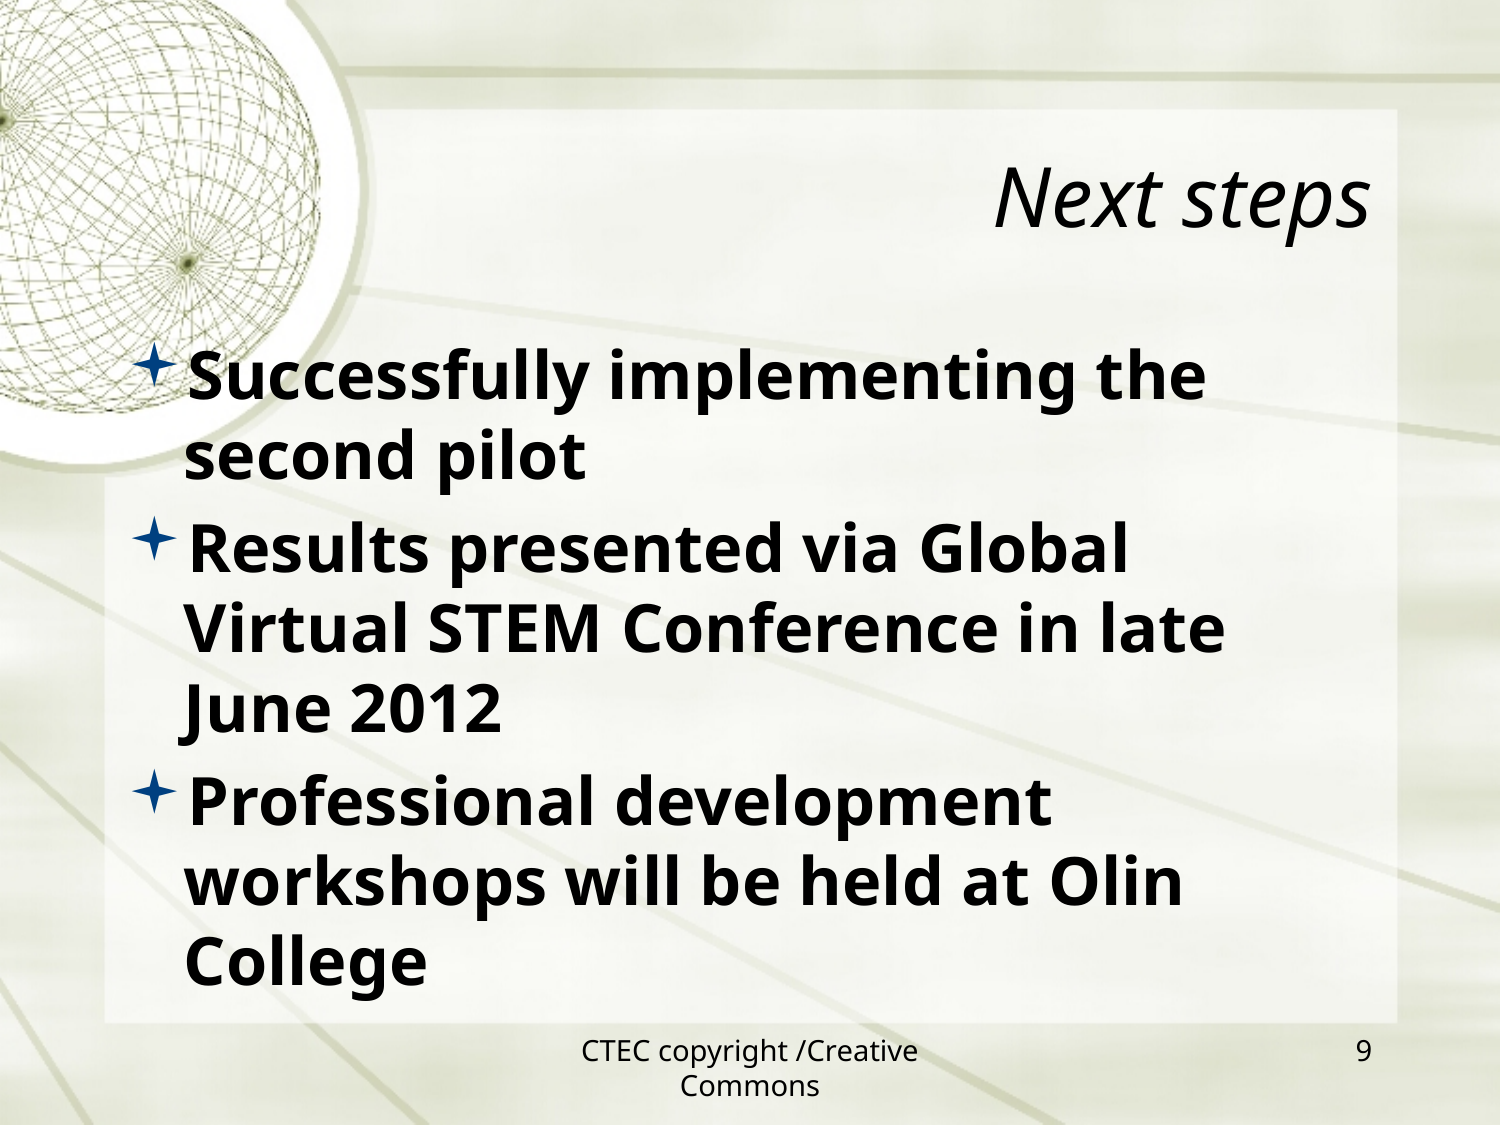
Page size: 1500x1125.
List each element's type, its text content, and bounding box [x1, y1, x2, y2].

title Next steps [112, 99, 1388, 288]
picture [0, 0, 1500, 1125]
footer CTEC copyright /Creative Commons [512, 1024, 988, 1101]
slide_number 9 [1074, 1024, 1388, 1101]
list Successfully implementing the second pilot Results presented via Global Virtual STEM Conference in late June 2012 Professional development workshops will be held at Olin College [112, 324, 1388, 1001]
